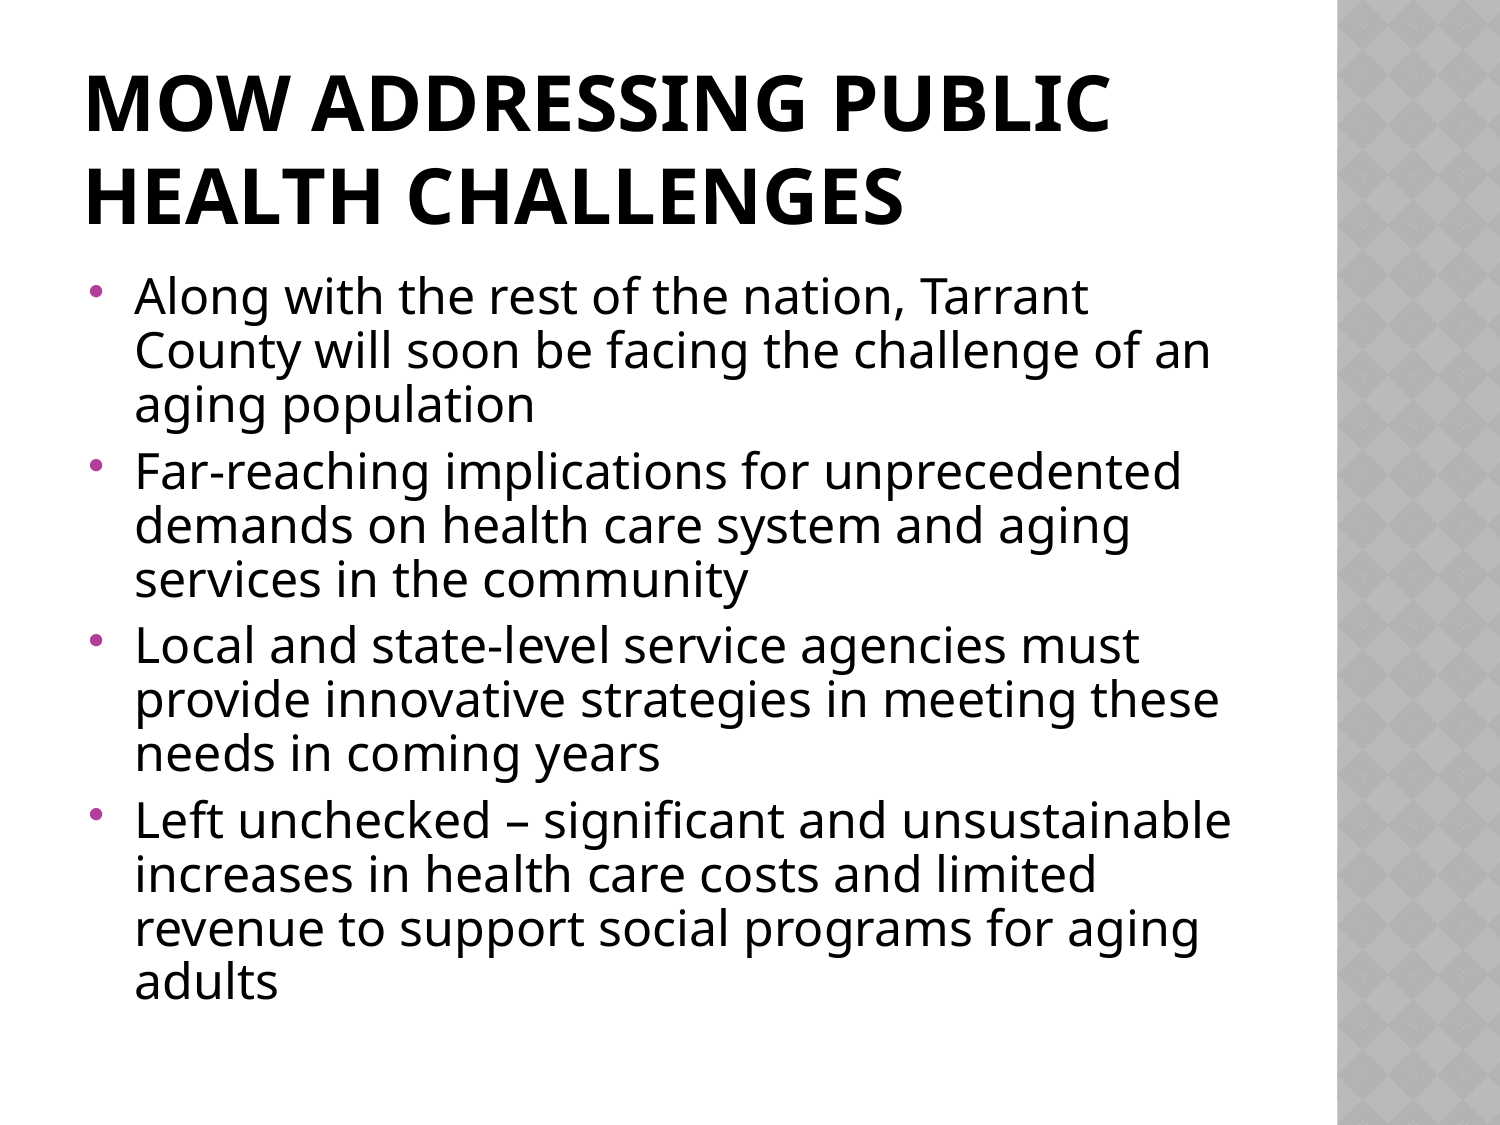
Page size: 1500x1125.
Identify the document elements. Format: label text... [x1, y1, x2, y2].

title MOW addressing Public Health Challenges [75, 52, 1263, 240]
list Along with the rest of the nation, Tarrant County will soon be facing the challenge of an aging population Far-reaching implications for unprecedented demands on health care system and aging services in the community Local and state-level service agencies must provide innovative strategies in meeting these needs in coming years Left unchecked – significant and unsustainable increases in health care costs and limited revenue to support social programs for aging adults [74, 263, 1263, 1060]
